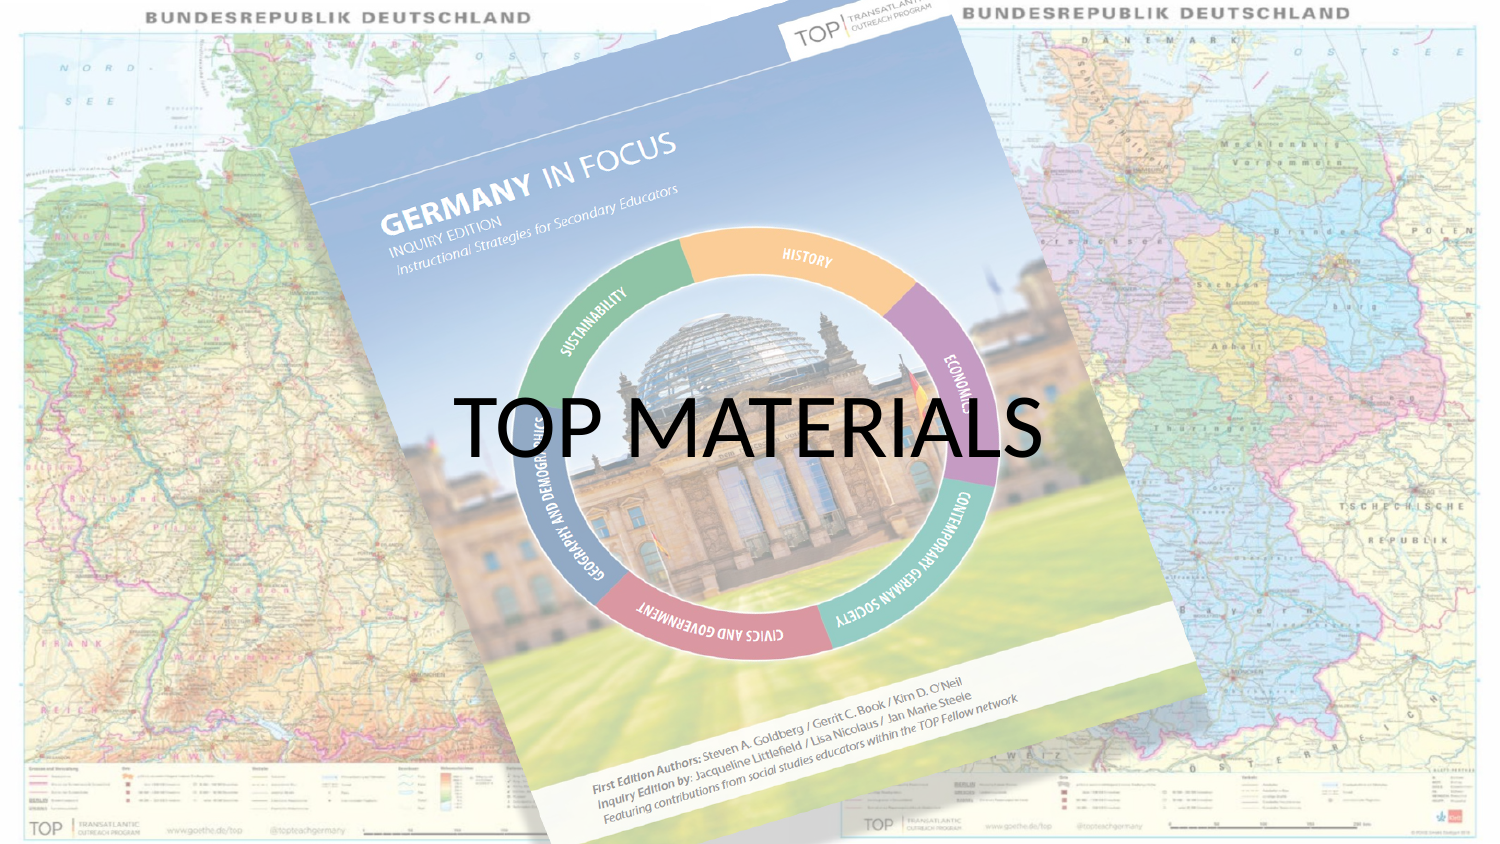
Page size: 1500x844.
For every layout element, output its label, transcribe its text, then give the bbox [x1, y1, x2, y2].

text_box TOP MATERIALS [438, 358, 1060, 483]
